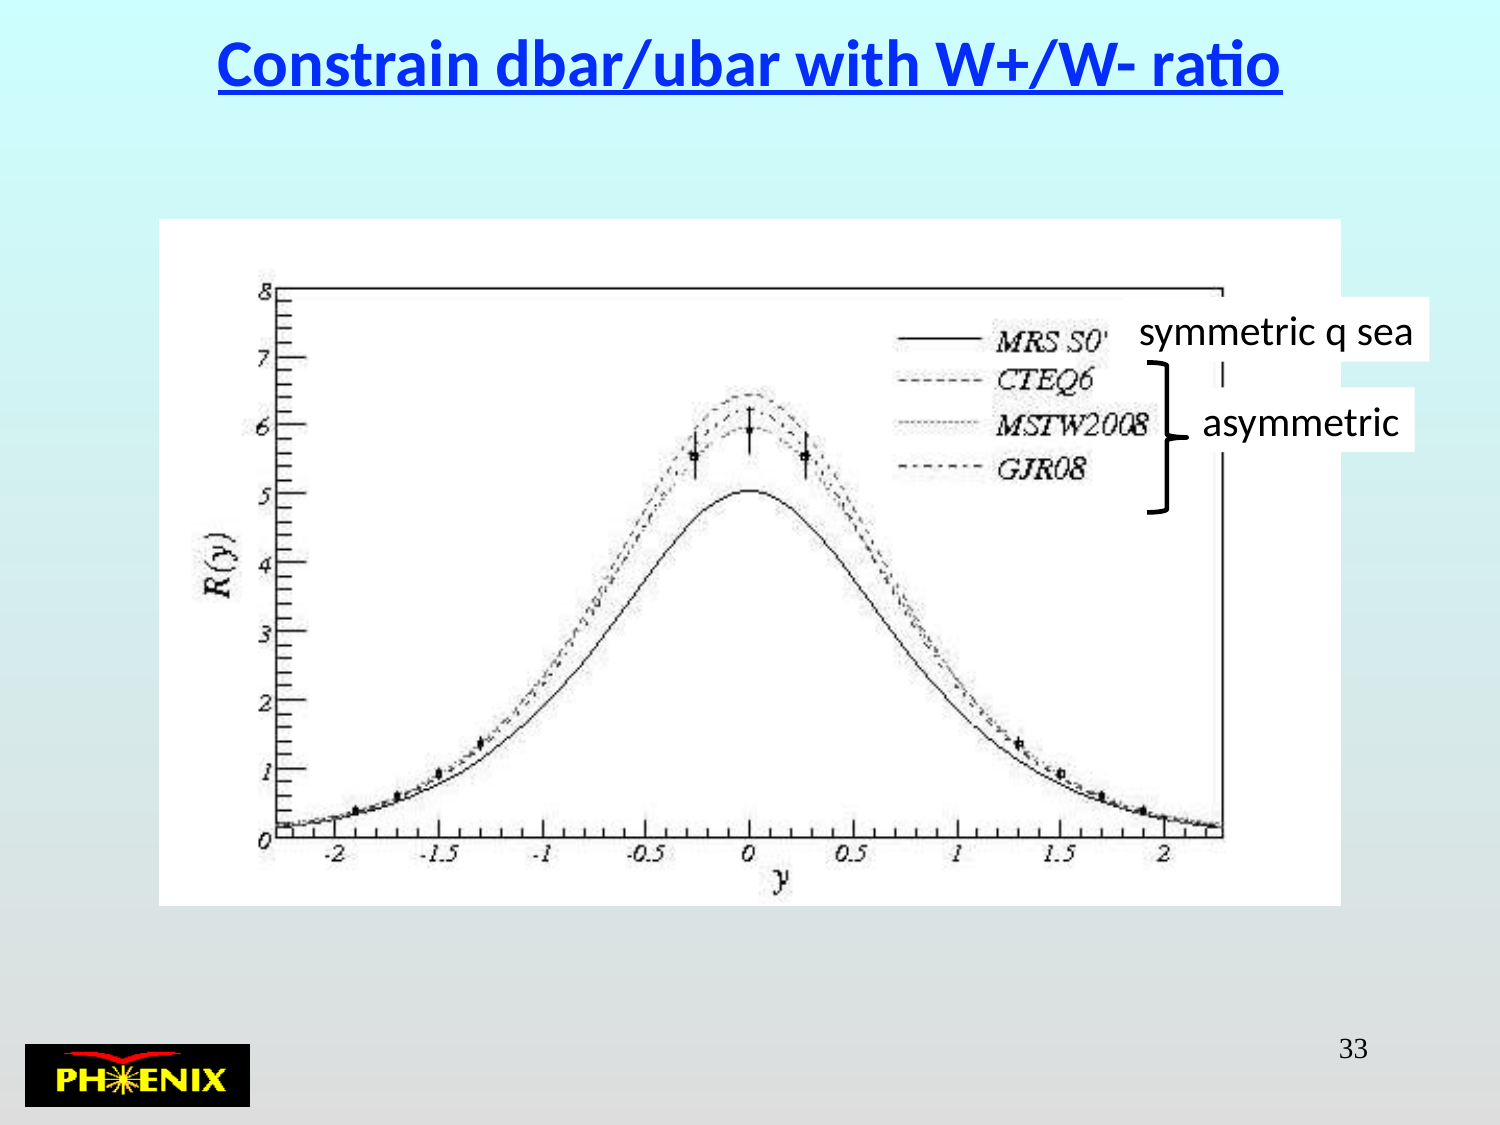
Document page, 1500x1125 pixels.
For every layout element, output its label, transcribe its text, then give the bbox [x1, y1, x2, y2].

text_box symmetric q sea [1344, 296, 1430, 362]
text_box asymmetric [1344, 387, 1415, 453]
slide_number 33 [1083, 1021, 1384, 1107]
picture [159, 219, 1341, 906]
title Constrain dbar/ubar with W+/W- ratio [112, 21, 1388, 98]
picture [25, 1044, 250, 1107]
